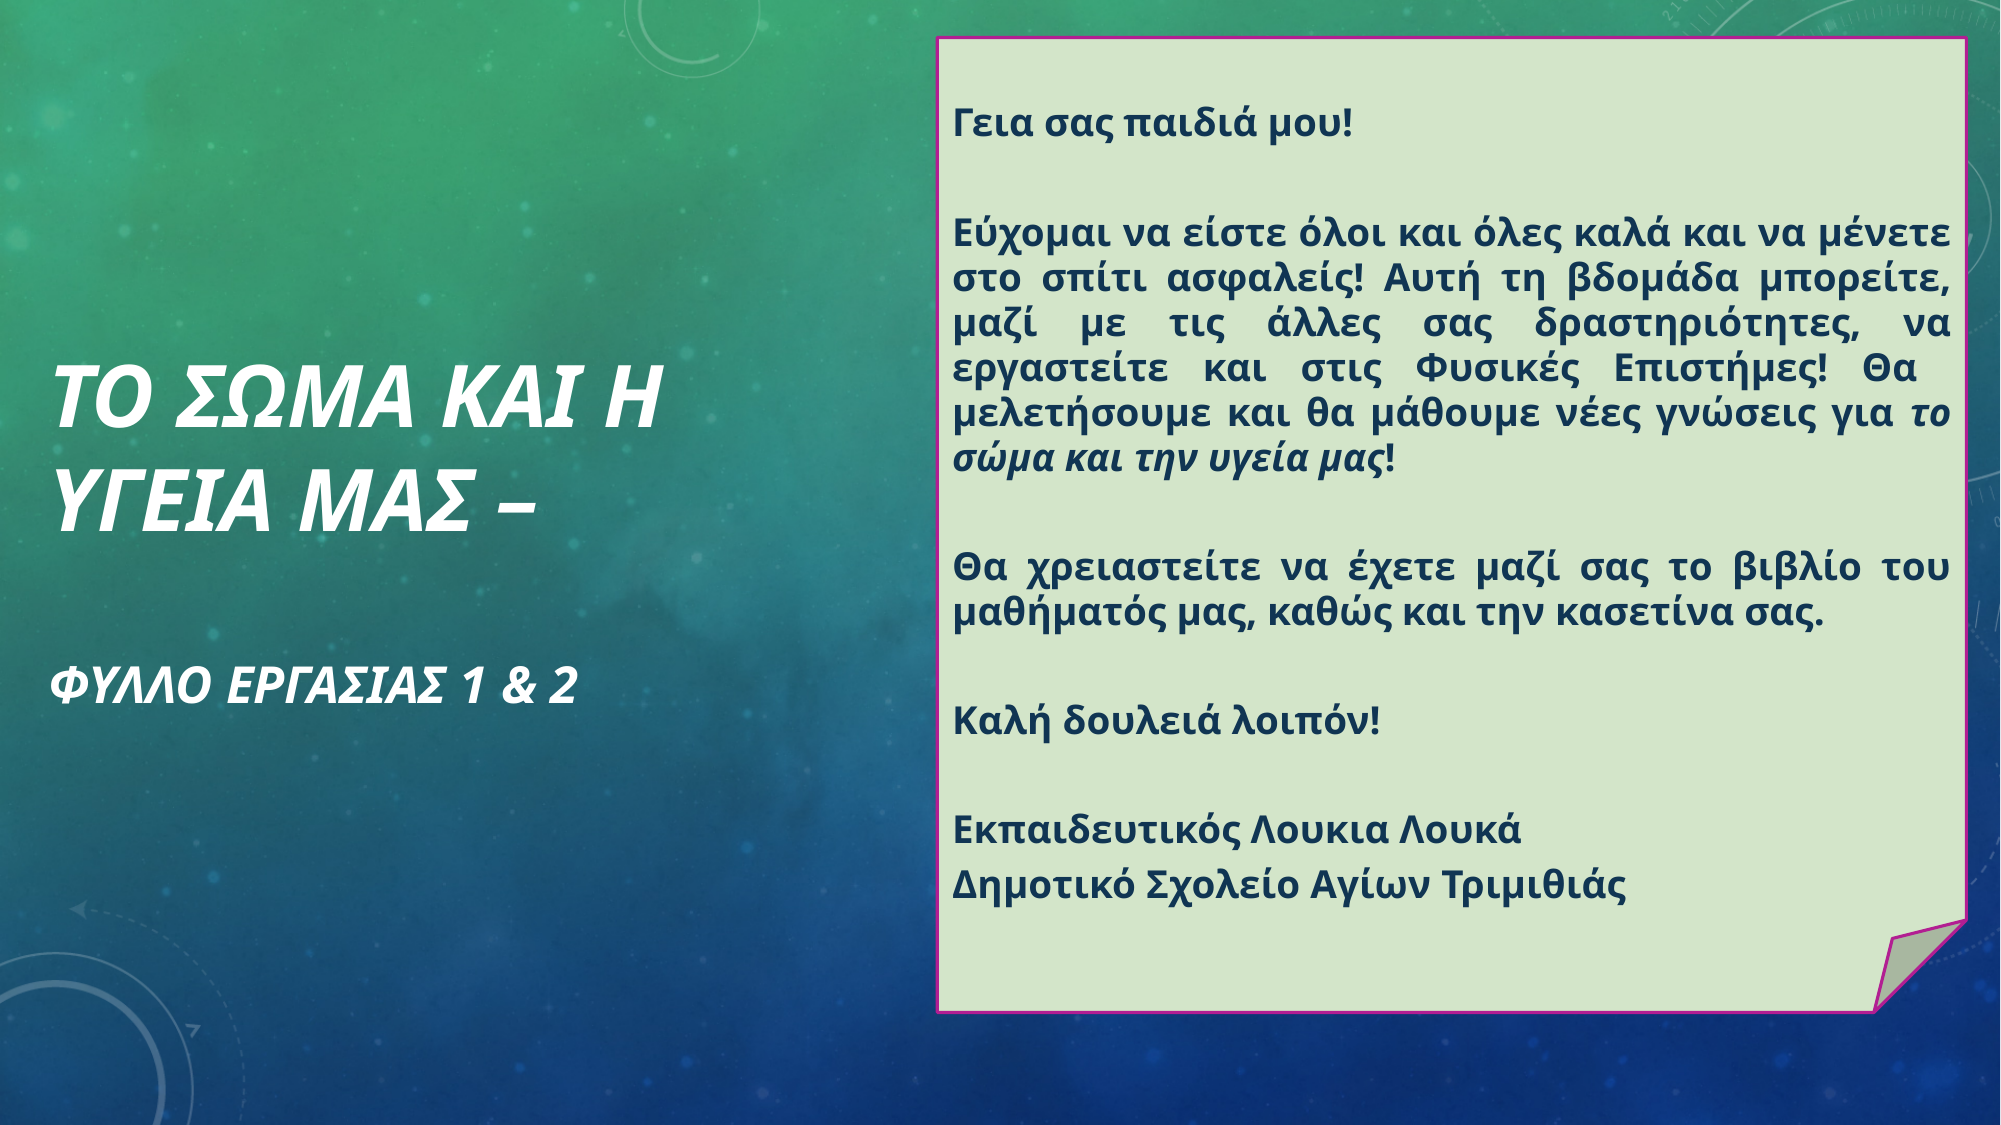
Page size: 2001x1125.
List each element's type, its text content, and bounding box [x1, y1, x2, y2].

text_box Το σΩμα και η υγΕΙα μας – Φυλλο εργασιασ 1 & 2 [33, 329, 906, 721]
picture [0, 0, 2001, 1125]
text_box Γεια σας παιδιά μου! Εύχομαι να είστε όλοι και όλες καλά και να μένετε στο σπίτι ασφαλείς! Αυτή τη βδομάδα μπορείτε, μαζί με τις άλλες σας δραστηριότητες, να εργαστείτε και στις Φυσικές Επιστήμες! Θα μελετήσουμε και θα μάθουμε νέες γνώσεις για το σώμα και την υγεία μας! Θα χρειαστείτε να έχετε μαζί σας το βιβλίο του μαθήματός μας, καθώς και την κασετίνα σας. Καλή δουλειά λοιπόν! Εκπαιδευτικός Λουκια Λουκά Δημοτικό Σχολείο Αγίων Τριμιθιάς [935, 35, 1968, 1015]
